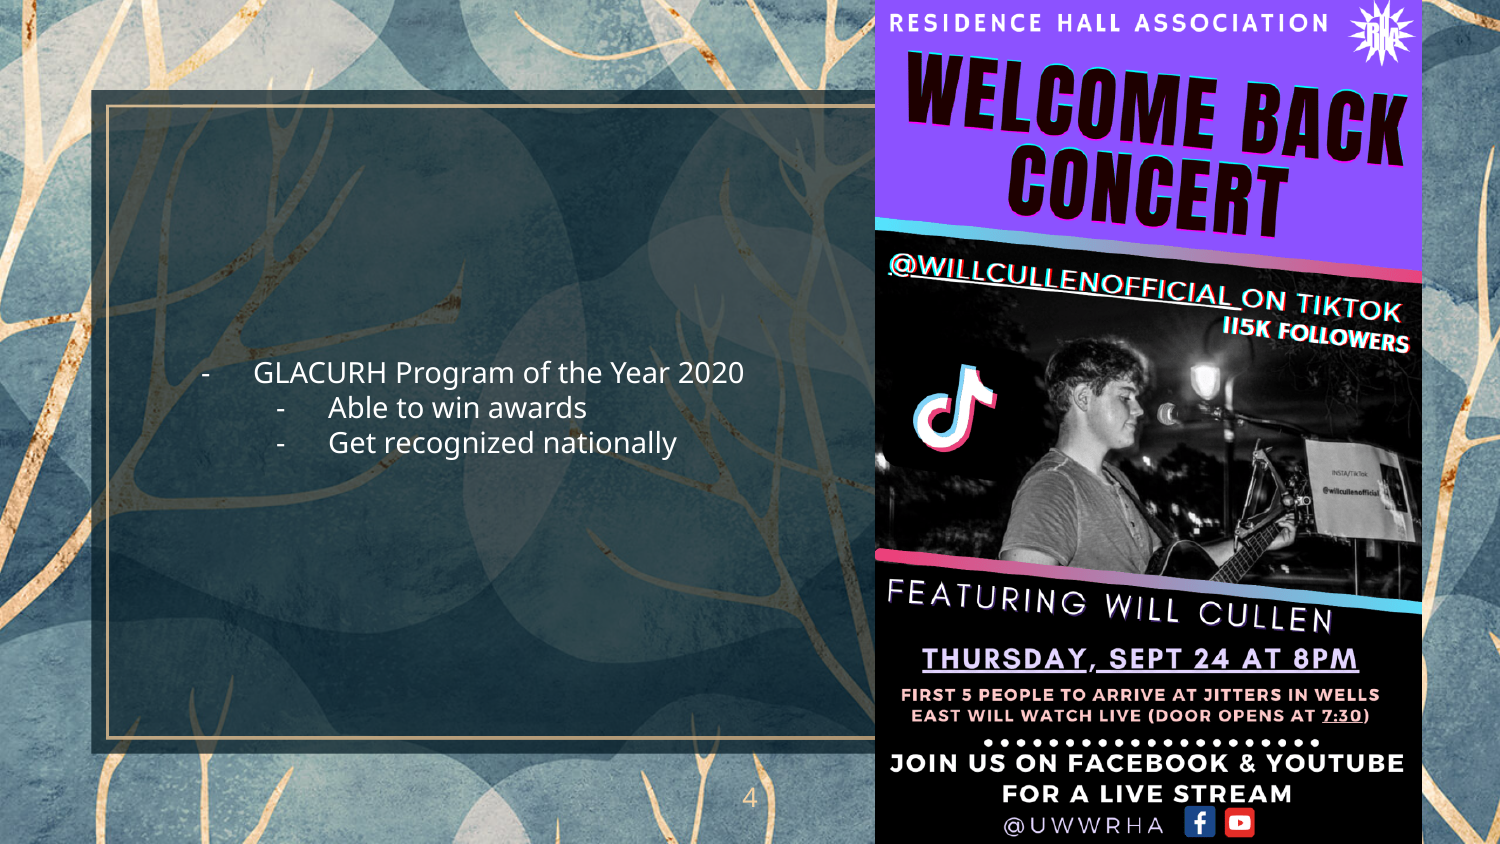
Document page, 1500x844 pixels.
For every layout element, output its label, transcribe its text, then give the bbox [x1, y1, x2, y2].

text_box GLACURH Program of the Year 2020 Able to win awards Get recognized nationally [163, 339, 818, 475]
picture [0, 0, 1500, 844]
slide_number ‹#› [705, 753, 795, 844]
